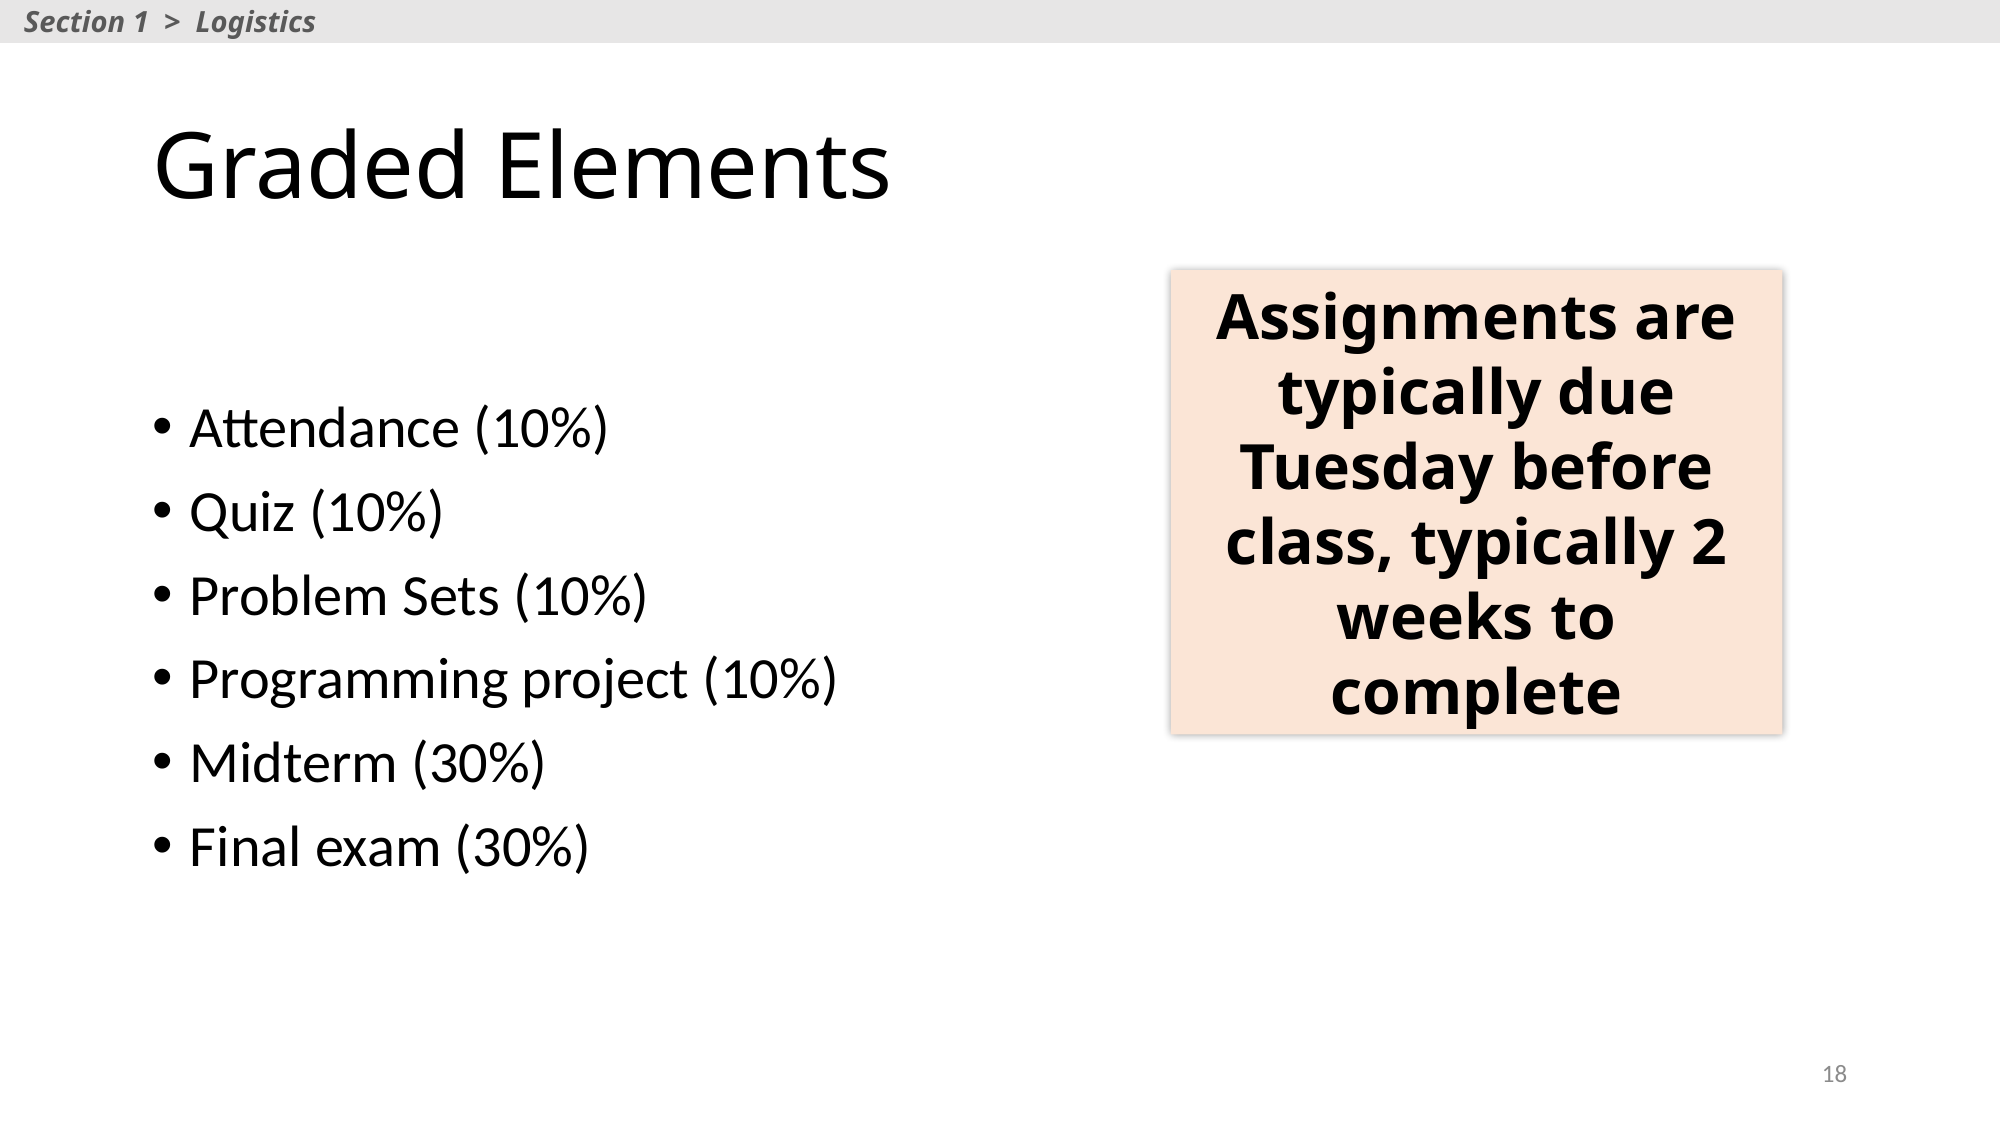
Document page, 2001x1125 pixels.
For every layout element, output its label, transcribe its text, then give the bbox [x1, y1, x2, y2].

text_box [0, 0, 2000, 47]
slide_number 18 [1412, 1042, 1863, 1103]
title Graded Elements [137, 59, 1863, 278]
text_box Assignments are typically due Tuesday before class, typically 2 weeks to complete [1170, 270, 1783, 735]
list Attendance (10%) Quiz (10%) Problem Sets (10%) Programming project (10%) Midterm (30%) Final exam (30%) [137, 299, 1863, 1014]
